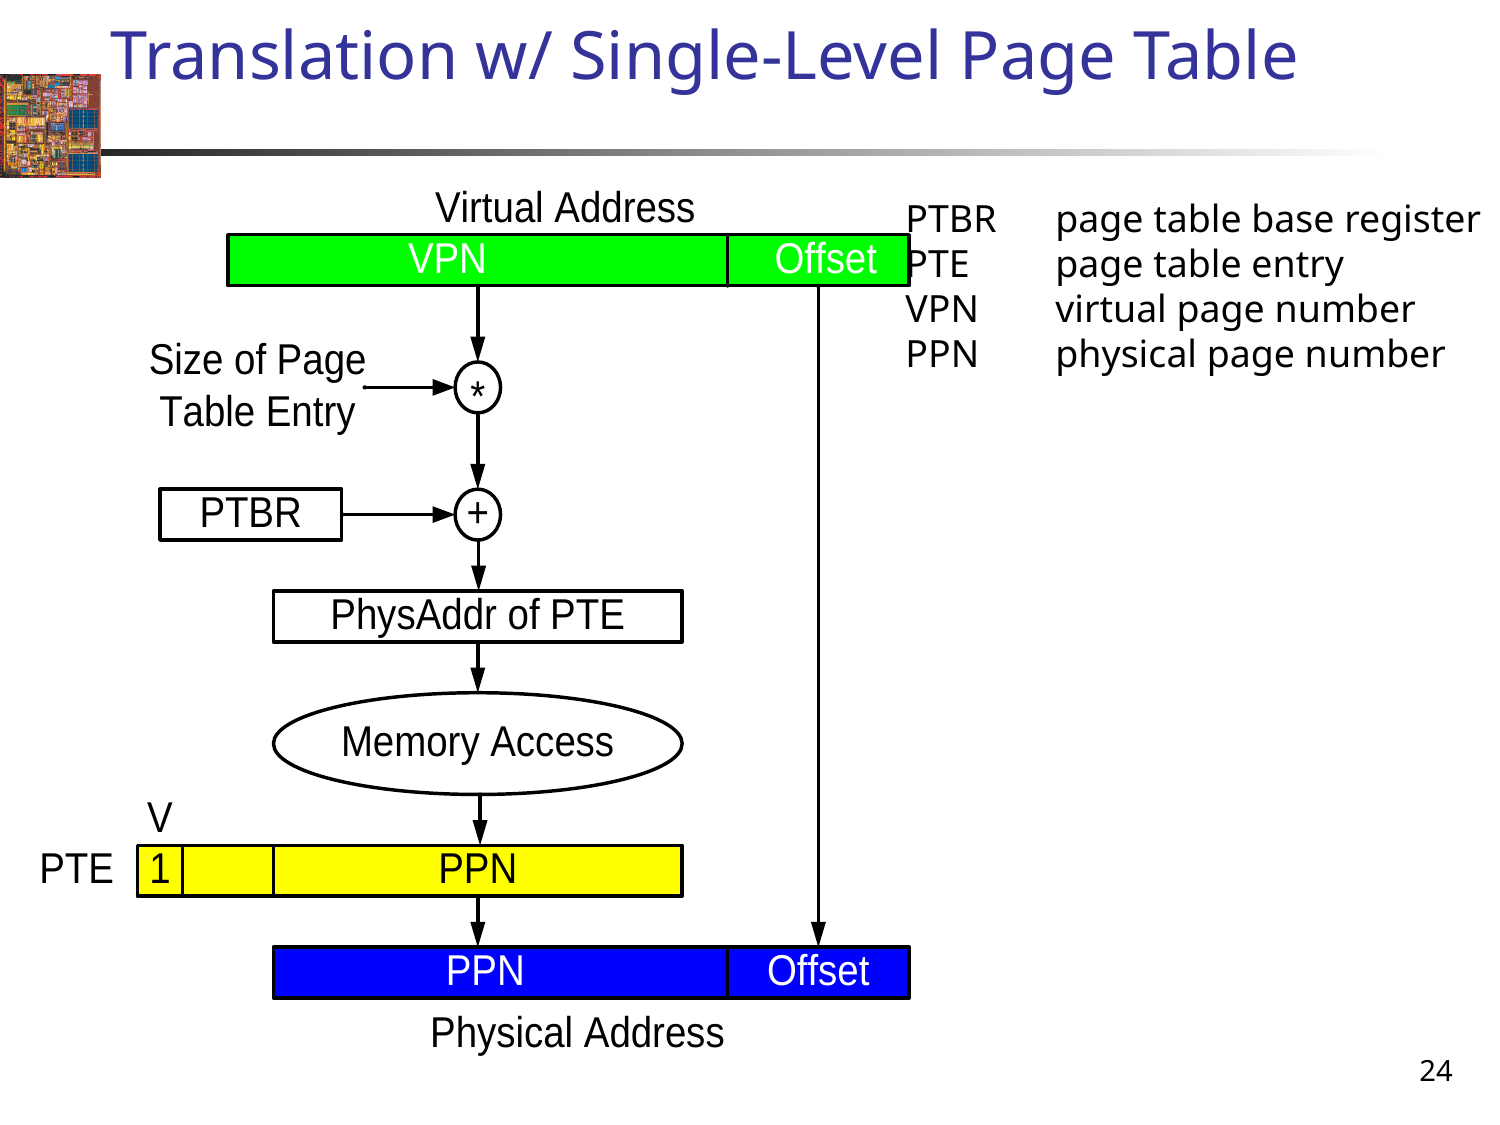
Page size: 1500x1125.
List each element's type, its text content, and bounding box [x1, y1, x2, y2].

title Translation w/ Single-Level Page Table [95, 22, 1426, 101]
text_box PTBR page table base register PTE page table entry VPN virtual page number PPN physical page number [917, 187, 1497, 383]
picture [0, 74, 101, 178]
slide_number 24 [1155, 1024, 1468, 1100]
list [37, 174, 913, 1063]
